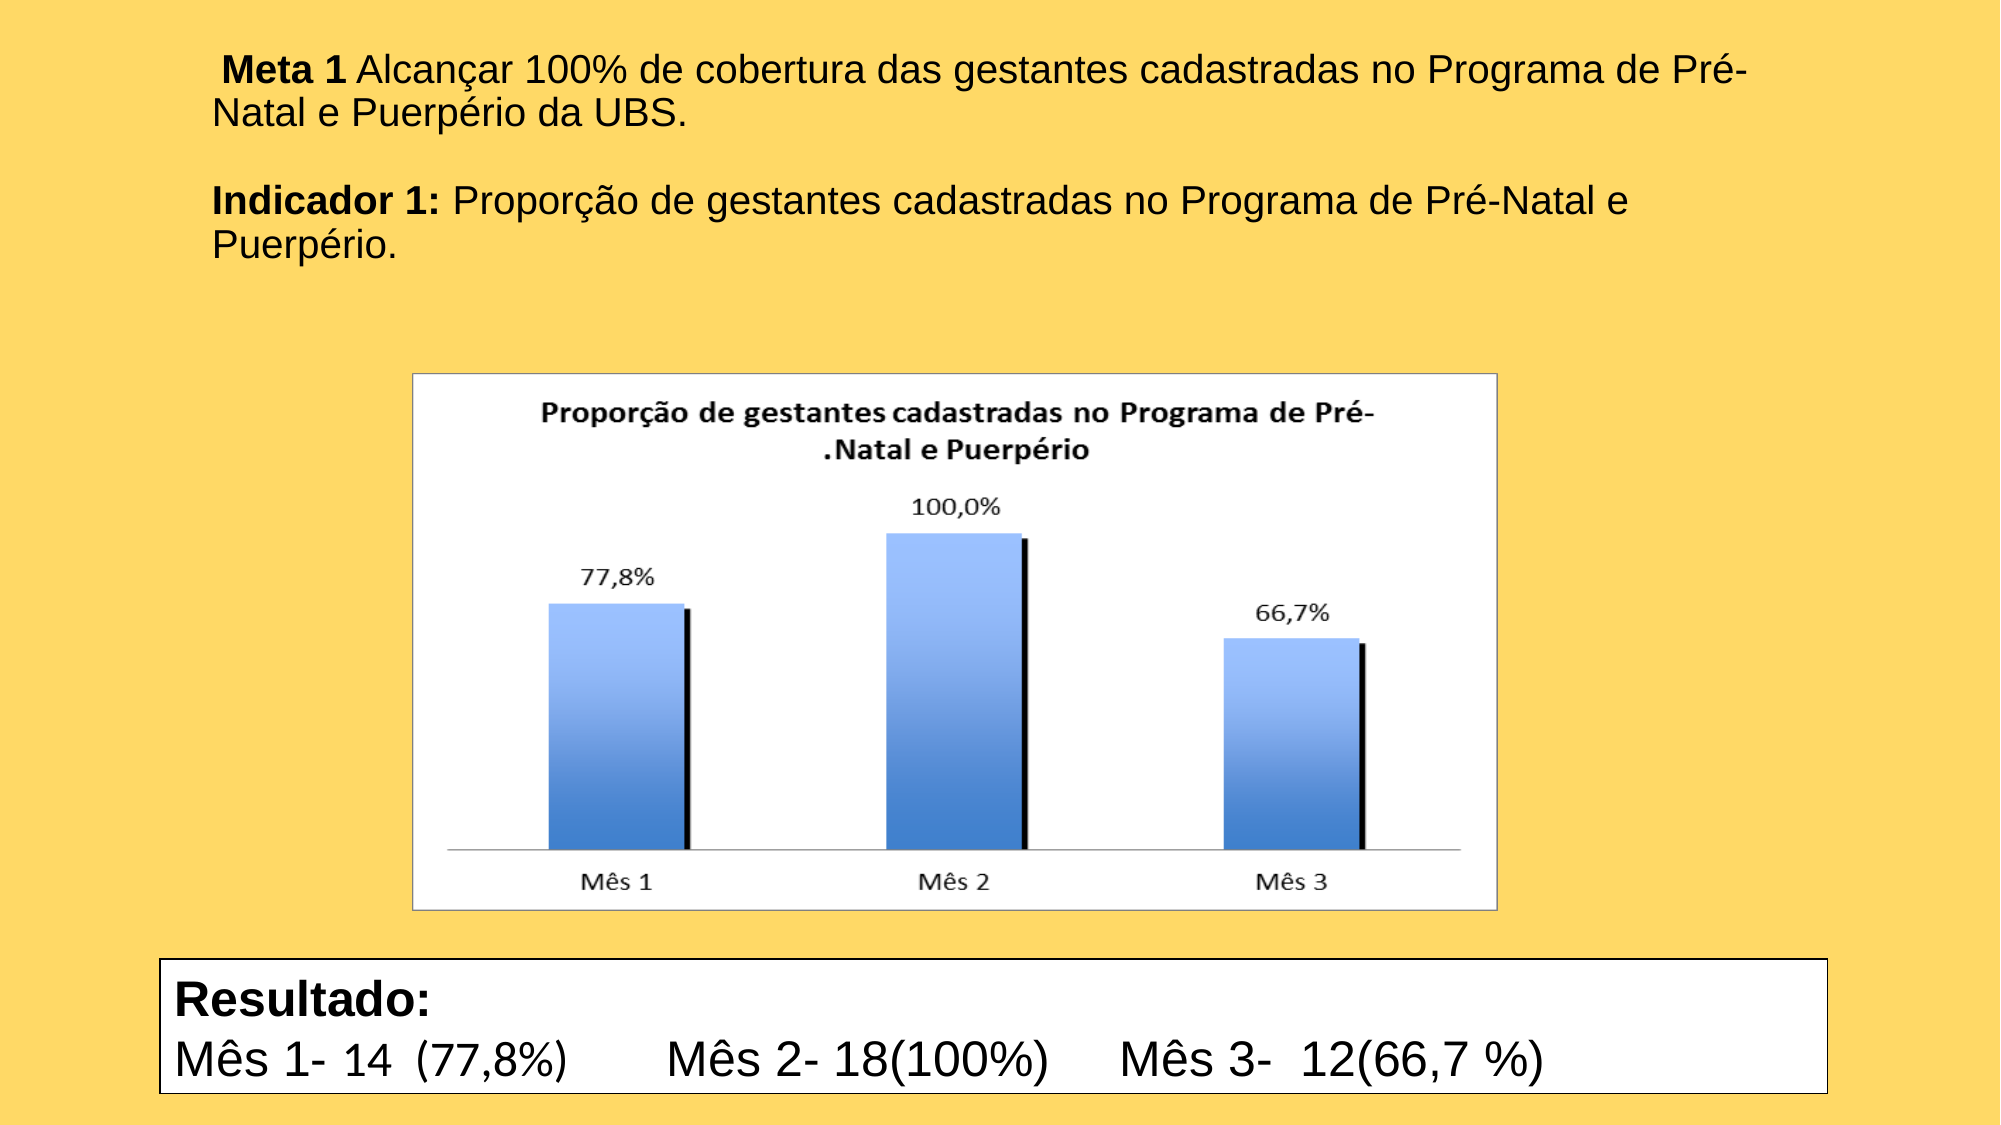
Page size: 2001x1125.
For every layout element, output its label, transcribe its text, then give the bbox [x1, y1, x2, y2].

text_box [279, 804, 1535, 933]
text_box Resultado: Mês 1- 14 (77,8%) Mês 2- 18(100%) Mês 3- 12(66,7 %) [159, 958, 1828, 1094]
title Meta 1 Alcançar 100% de cobertura das gestantes cadastradas no Programa de Pré-Natal e Puerpério da UBS. Indicador 1: Proporção de gestantes cadastradas no Programa de Pré-Natal e Puerpério. [196, 0, 1775, 325]
picture [412, 373, 1498, 911]
